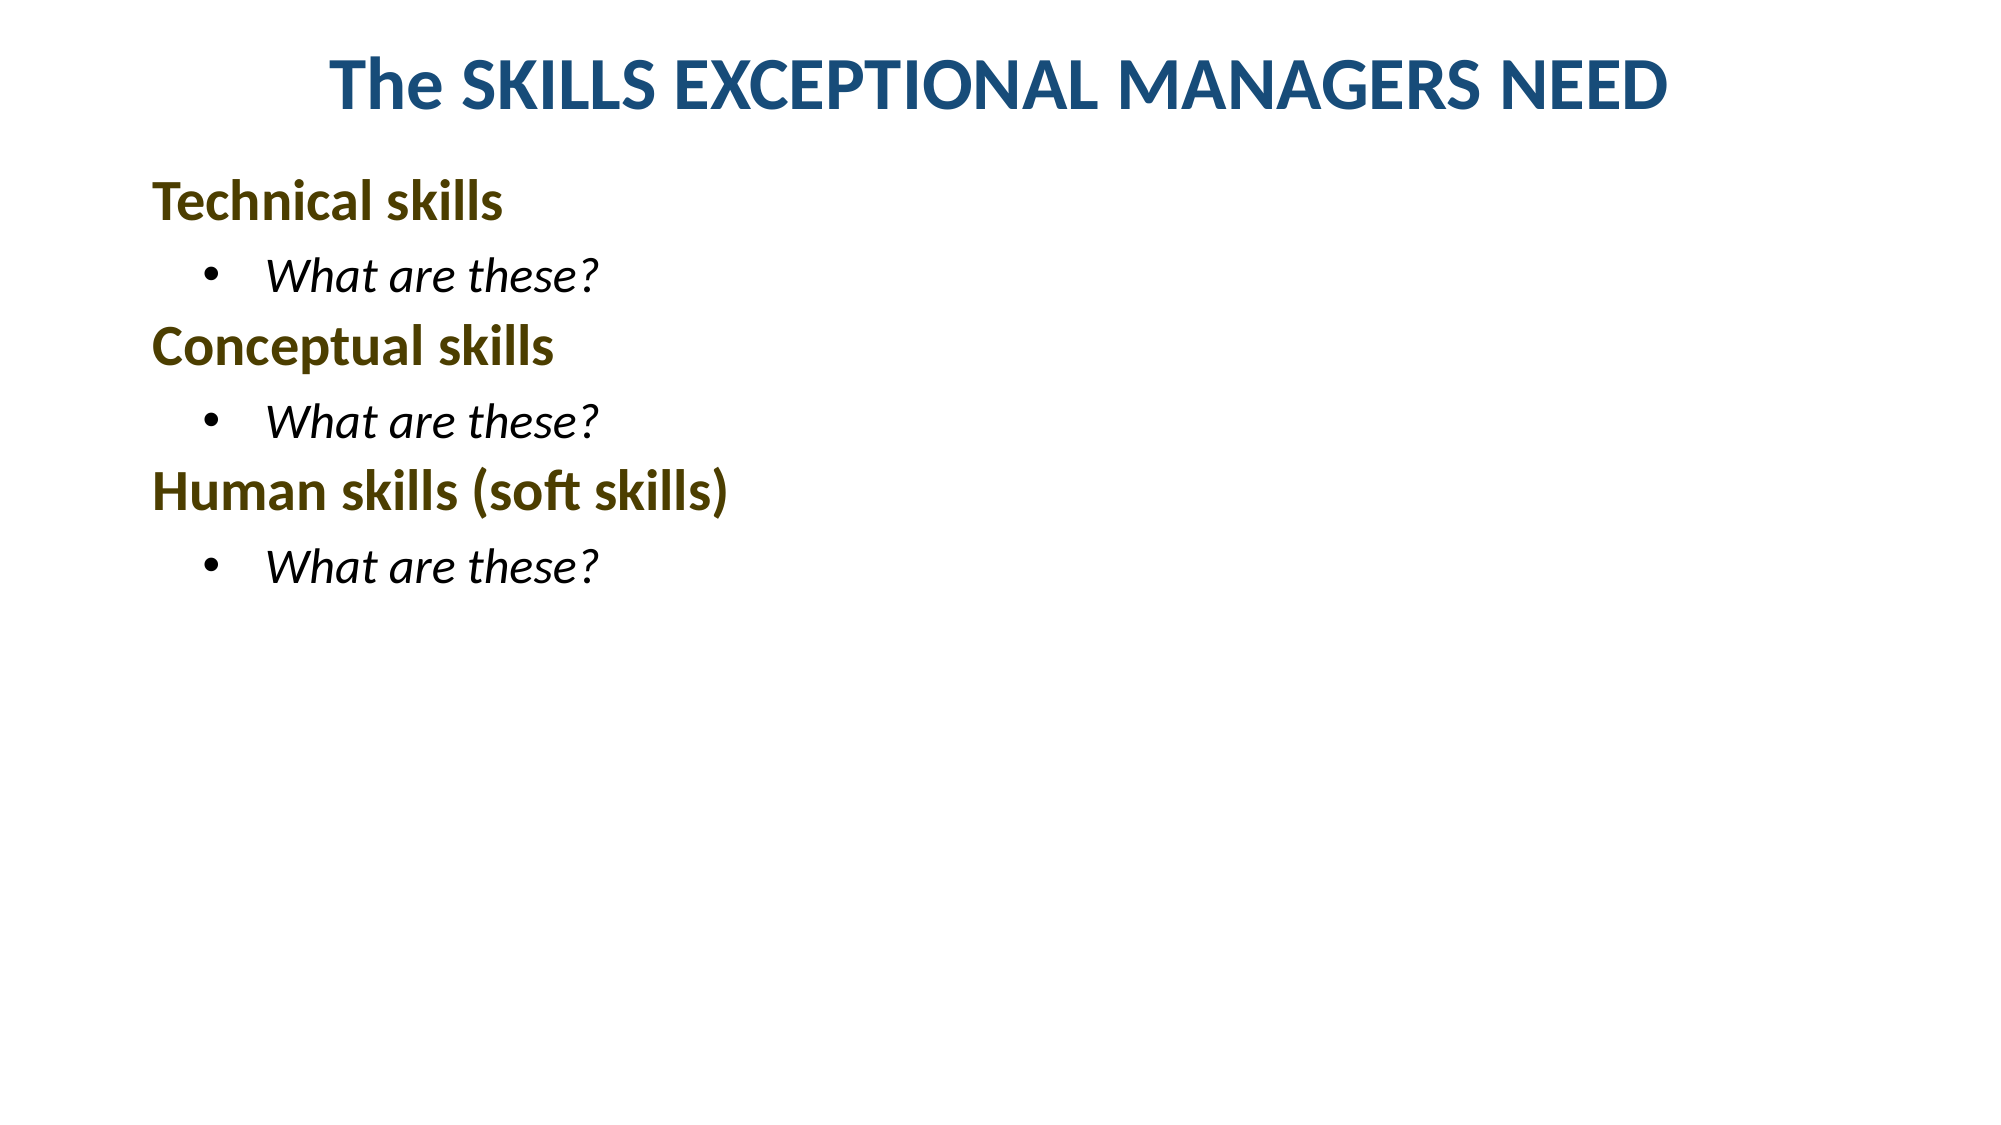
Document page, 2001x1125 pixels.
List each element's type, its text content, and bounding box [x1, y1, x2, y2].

list Technical skills What are these? Conceptual skills What are these? Human skills (soft skills) What are these? [99, 162, 1900, 1075]
title The SKILLS EXCEPTIONAL MANAGERS NEED [0, 37, 2000, 138]
